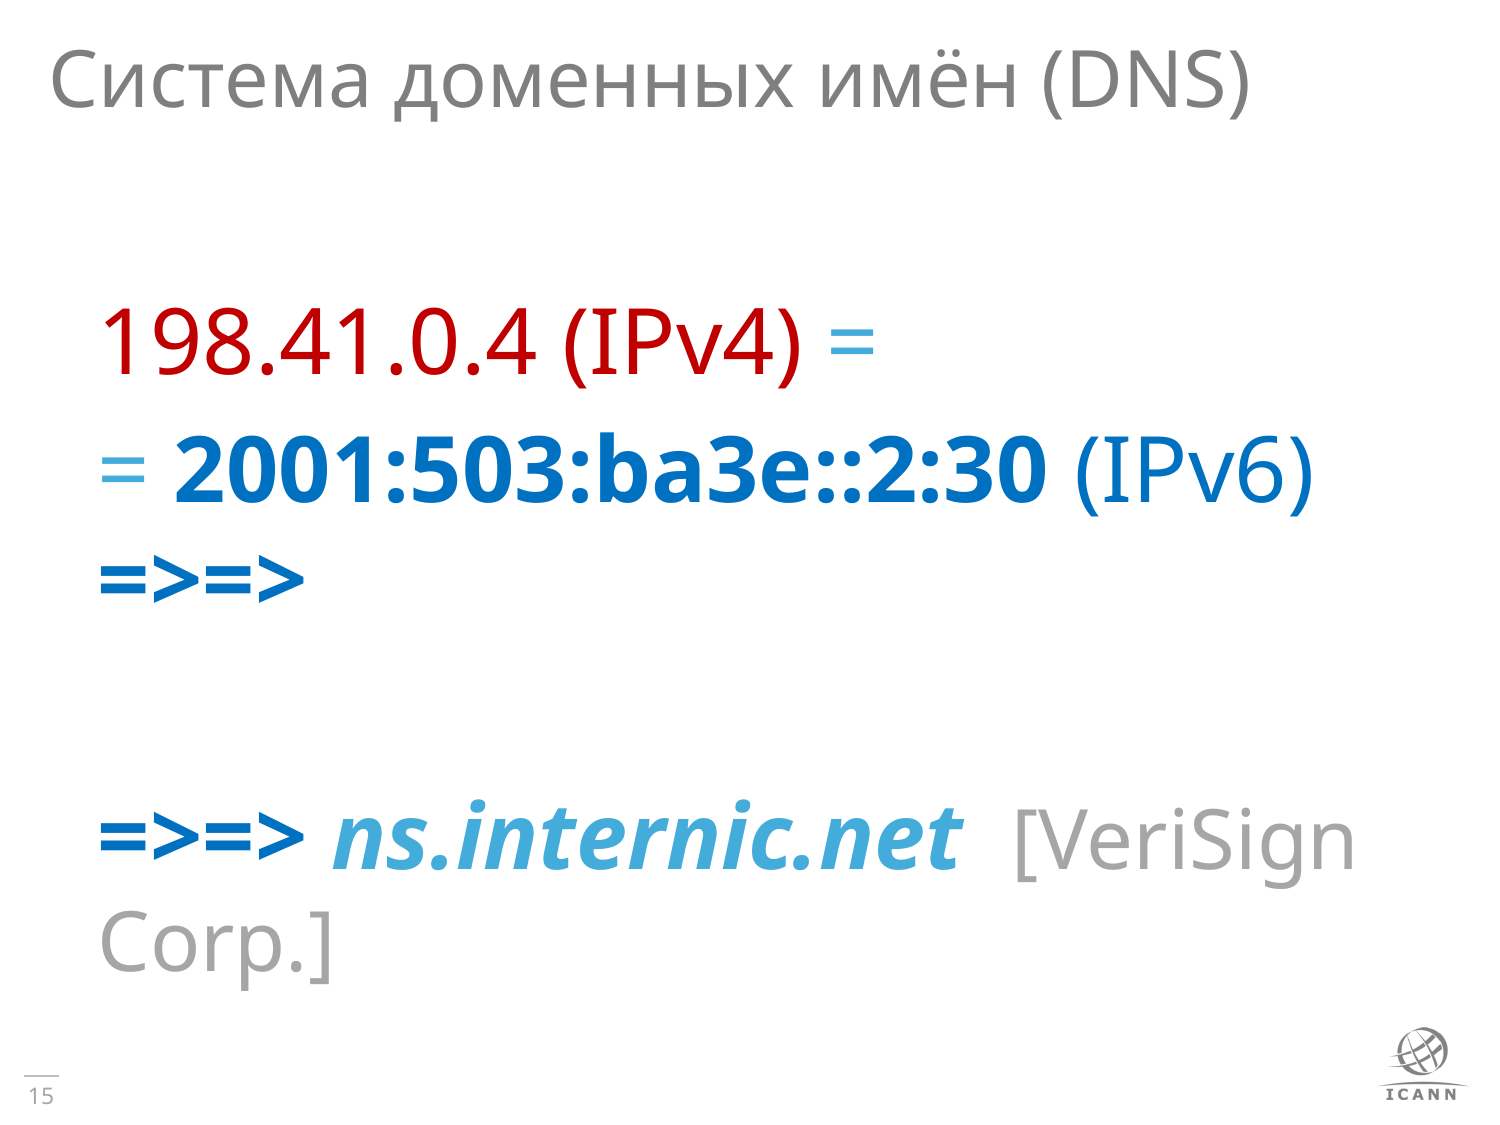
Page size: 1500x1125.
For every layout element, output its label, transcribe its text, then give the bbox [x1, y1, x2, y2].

picture [1377, 1027, 1470, 1100]
title Система доменных имён (DNS) [33, 39, 1435, 209]
list 198.41.0.4 (IPv4) = = 2001:503:ba3e::2:30 (IPv6) =>=> =>=> ns.internic.net [VeriSign Corp.] [64, 212, 1459, 1082]
